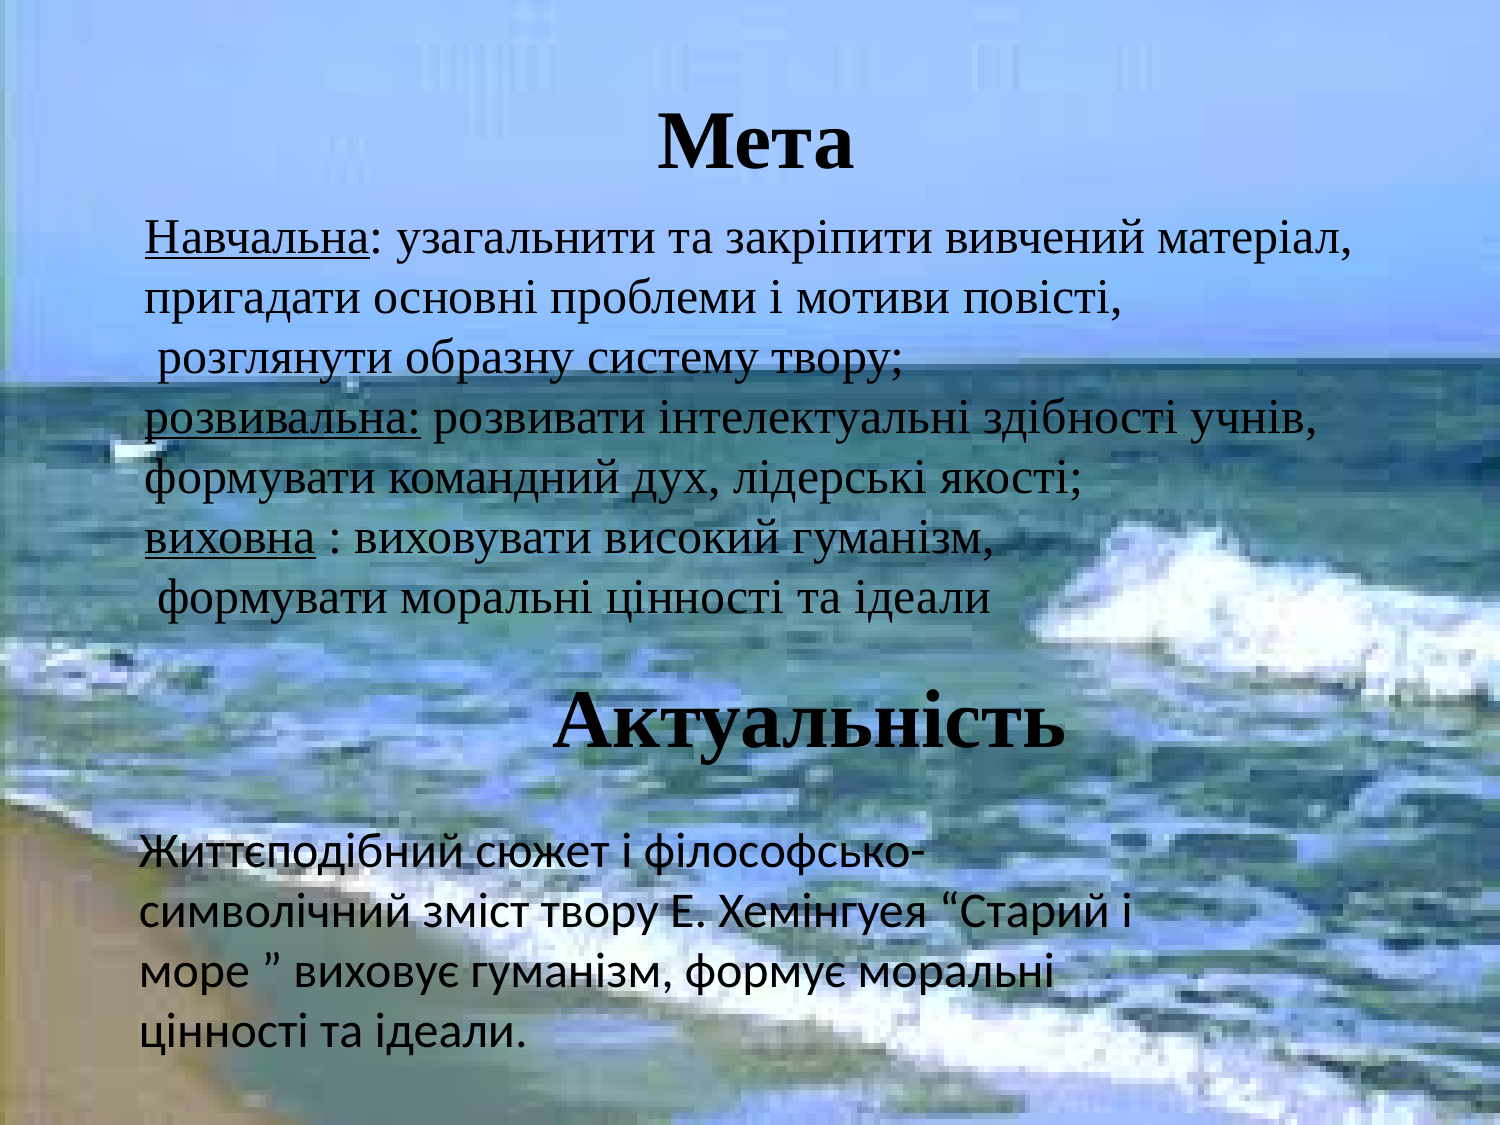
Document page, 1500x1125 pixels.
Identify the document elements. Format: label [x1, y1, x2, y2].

list [0, 0, 1500, 1125]
